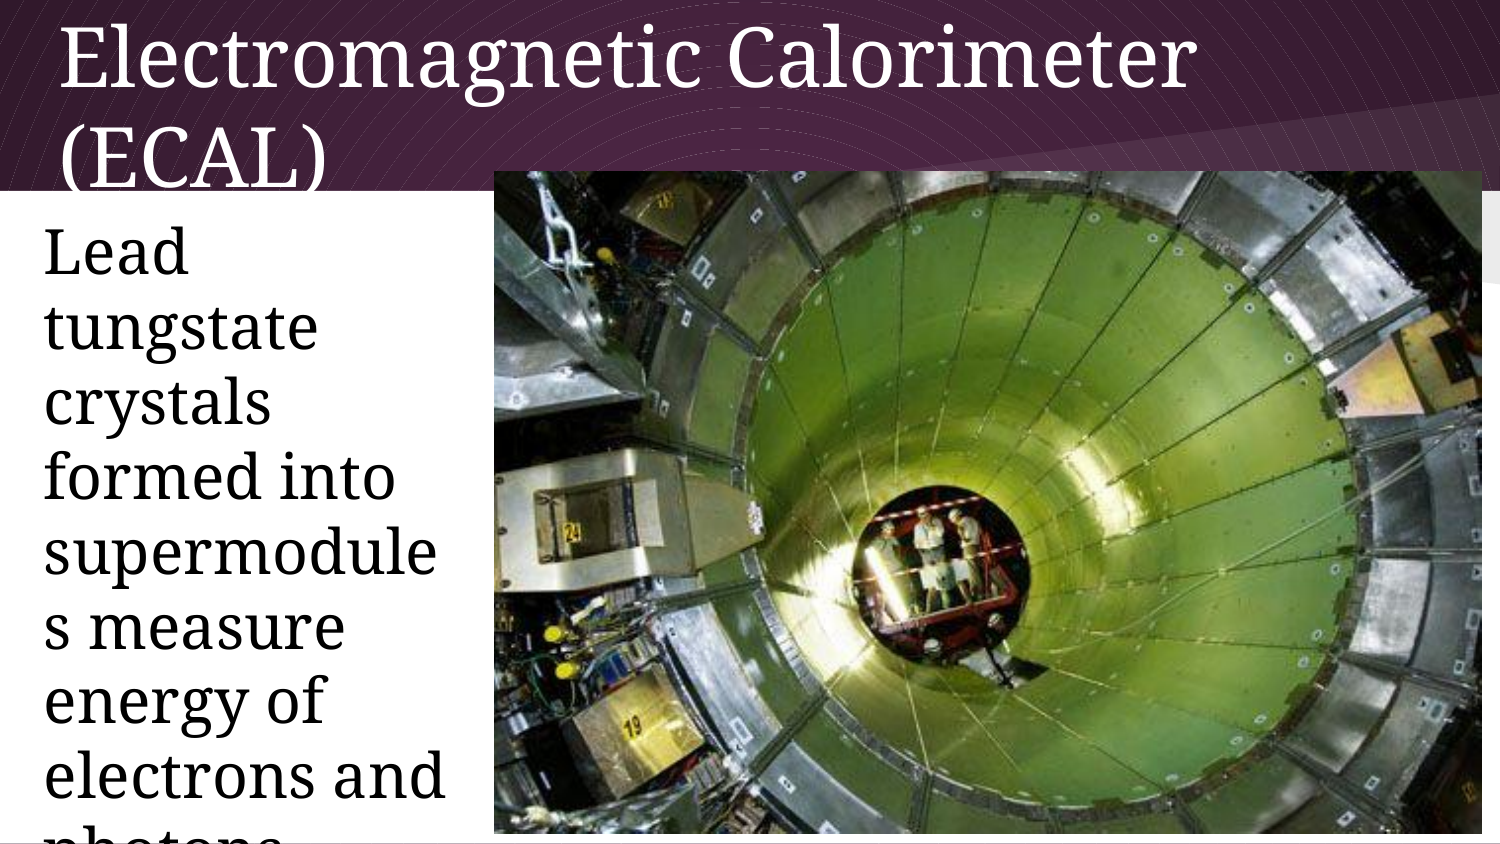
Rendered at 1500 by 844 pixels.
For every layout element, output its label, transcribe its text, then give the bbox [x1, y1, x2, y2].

title Electromagnetic Calorimeter (ECAL) [43, 33, 1457, 175]
picture [494, 171, 1483, 834]
list Lead tungstate crystals formed into supermodules measure energy of electrons and photons [28, 196, 483, 808]
